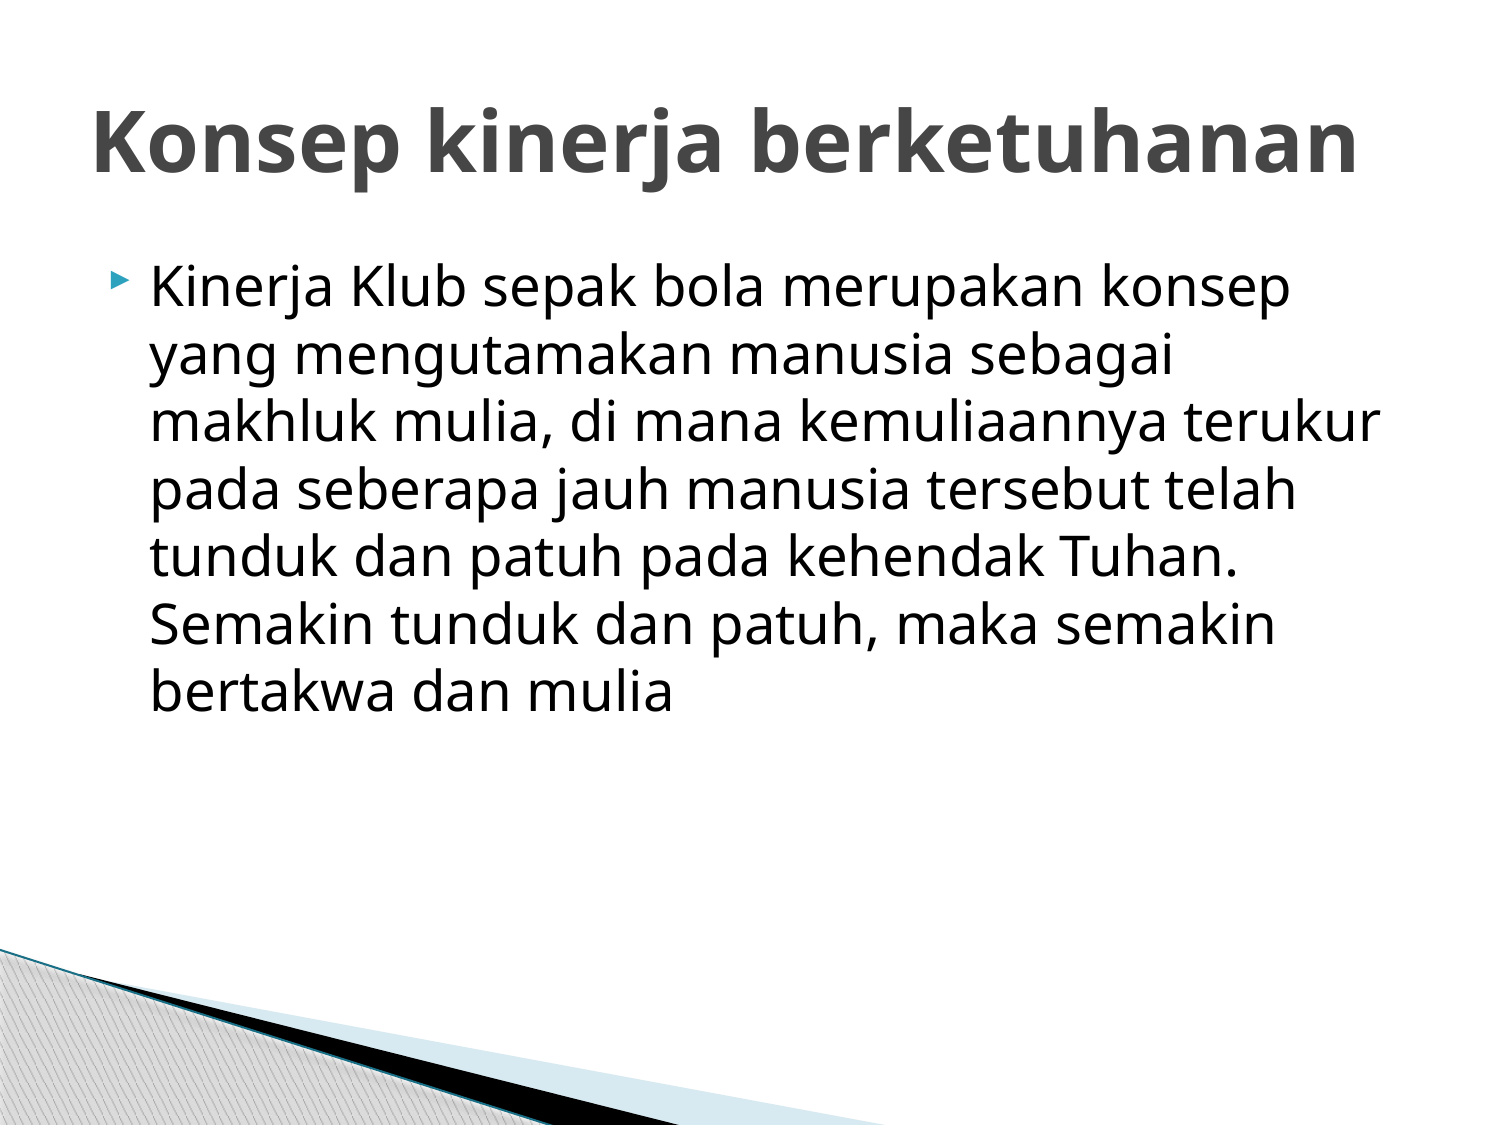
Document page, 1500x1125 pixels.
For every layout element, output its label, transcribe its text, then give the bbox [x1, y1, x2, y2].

list Kinerja Klub sepak bola merupakan konsep yang mengutamakan manusia sebagai makhluk mulia, di mana kemuliaannya terukur pada seberapa jauh manusia tersebut telah tunduk dan patuh pada kehendak Tuhan. Semakin tunduk dan patuh, maka semakin bertakwa dan mulia [75, 243, 1425, 986]
title Konsep kinerja berketuhanan [75, 45, 1425, 233]
